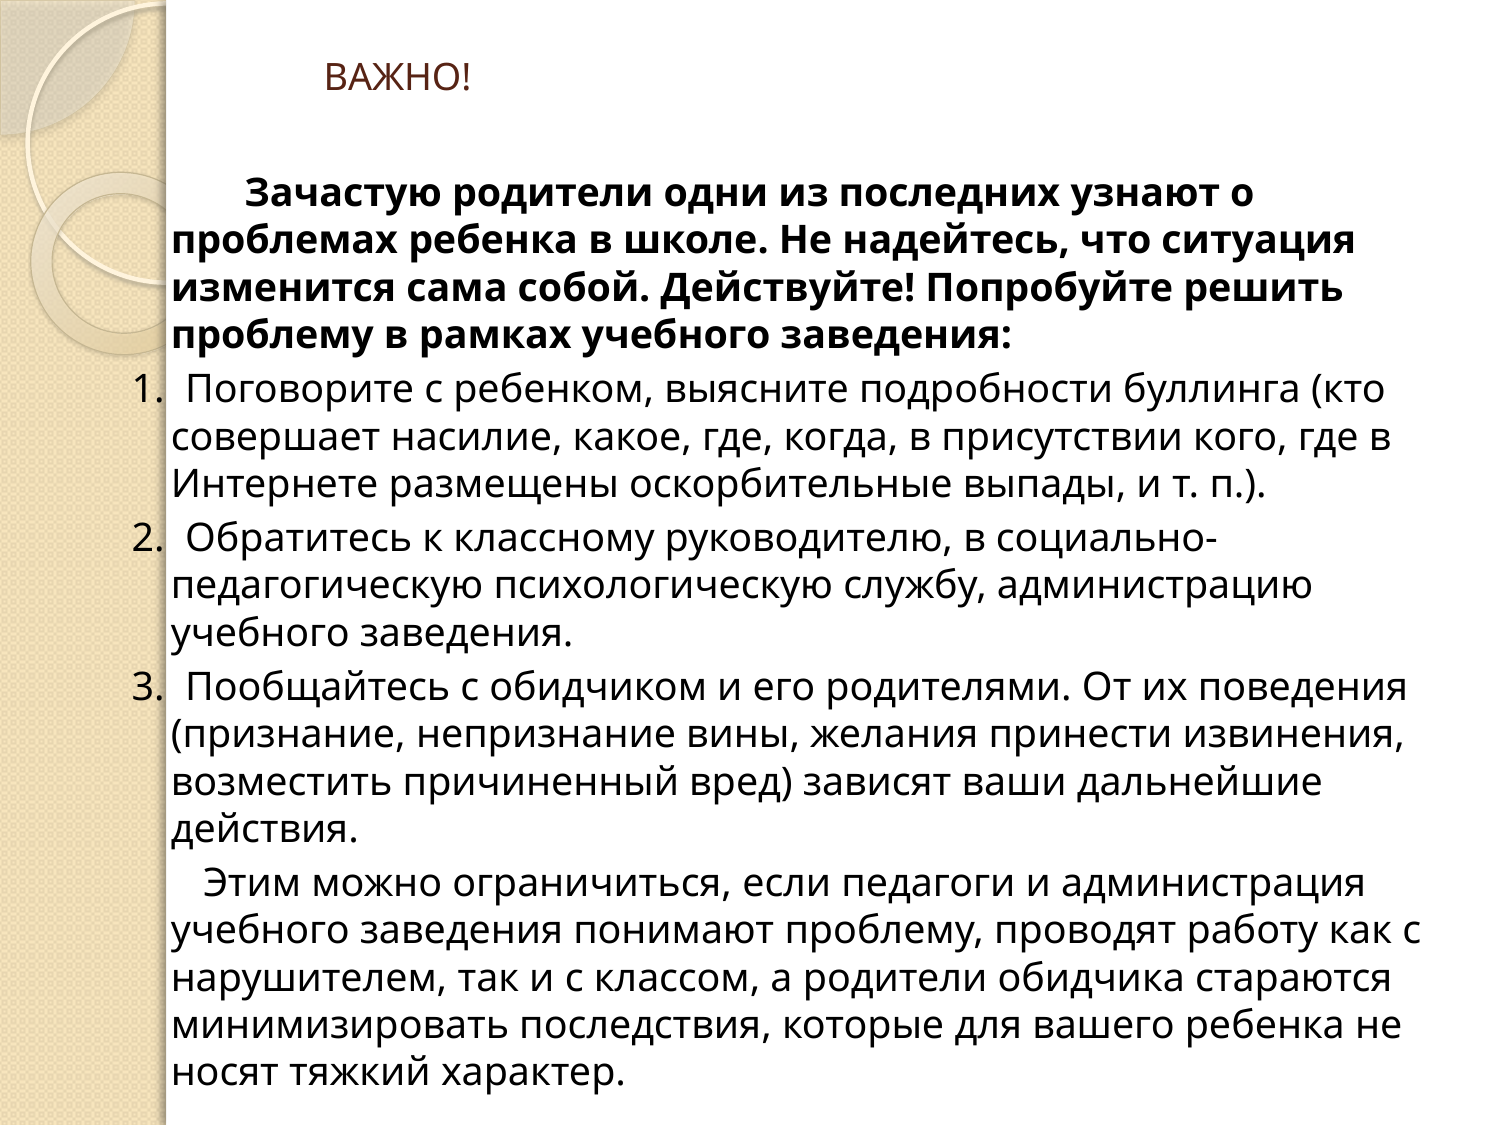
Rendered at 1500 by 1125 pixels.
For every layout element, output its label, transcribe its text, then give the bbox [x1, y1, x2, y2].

title ВАЖНО! [75, 45, 1425, 106]
list Зачастую родители одни из последних узнают о проблемах ребенка в школе. Не надейтесь, что ситуация изменится сама собой. Действуйте! Попробуйте решить проблему в рамках учебного заведения: 1. Поговорите с ребенком, выясните подробности буллинга (кто совершает насилие, какое, где, когда, в присутствии кого, где в Интернете размещены оскорбительные выпады, и т. п.). 2. Обратитесь к классному руководителю, в социально-педагогическую психологическую службу, администрацию учебного заведения. 3. Пообщайтесь с обидчиком и его родителями. От их поведения (признание, непризнание вины, желания принести извинения, возместить причиненный вред) зависят ваши дальнейшие действия. Этим можно ограничиться, если педагоги и администрация учебного заведения понимают проблему, проводят работу как с нарушителем, так и с классом, а родители обидчика стараются минимизировать последствия, которые для вашего ребенка не носят тяжкий характер. [105, 105, 1477, 1102]
